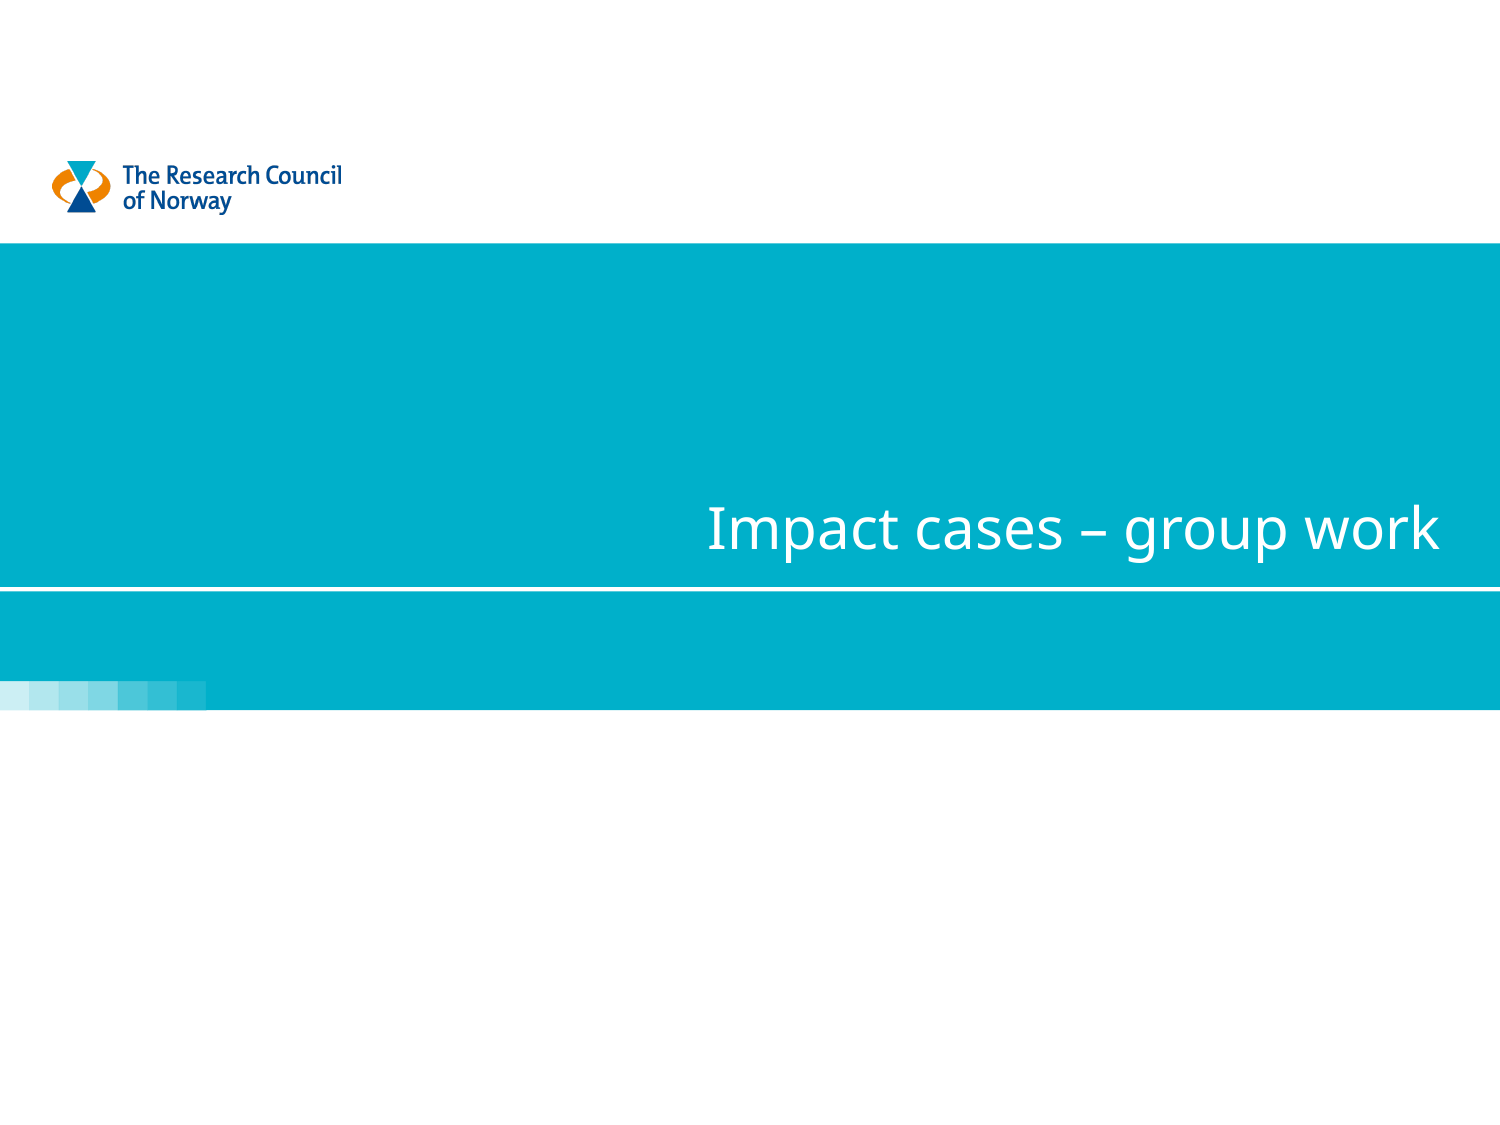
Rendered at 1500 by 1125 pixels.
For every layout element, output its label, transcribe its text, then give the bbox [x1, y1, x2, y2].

title Impact cases – group work [76, 361, 1447, 569]
picture [52, 161, 341, 215]
